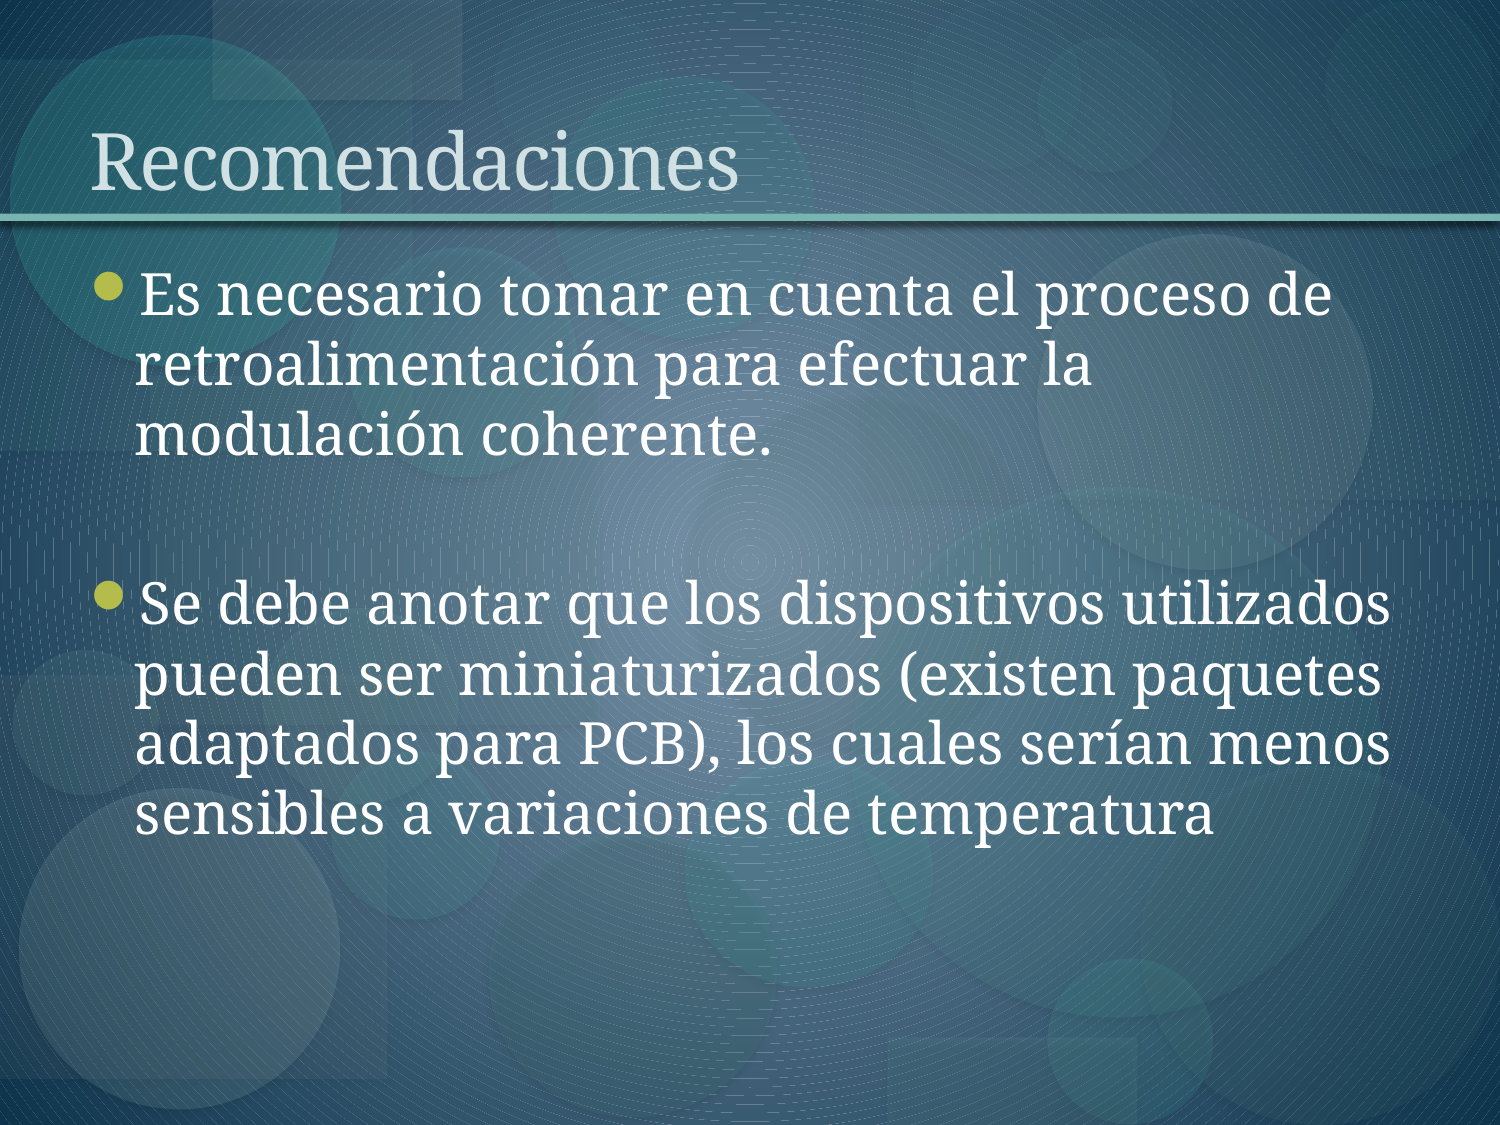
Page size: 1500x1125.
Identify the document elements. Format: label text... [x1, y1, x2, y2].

list Es necesario tomar en cuenta el proceso de retroalimentación para efectuar la modulación coherente. Se debe anotar que los dispositivos utilizados pueden ser miniaturizados (existen paquetes adaptados para PCB), los cuales serían menos sensibles a variaciones de temperatura [74, 249, 1426, 1001]
title Recomendaciones [75, 26, 1425, 214]
